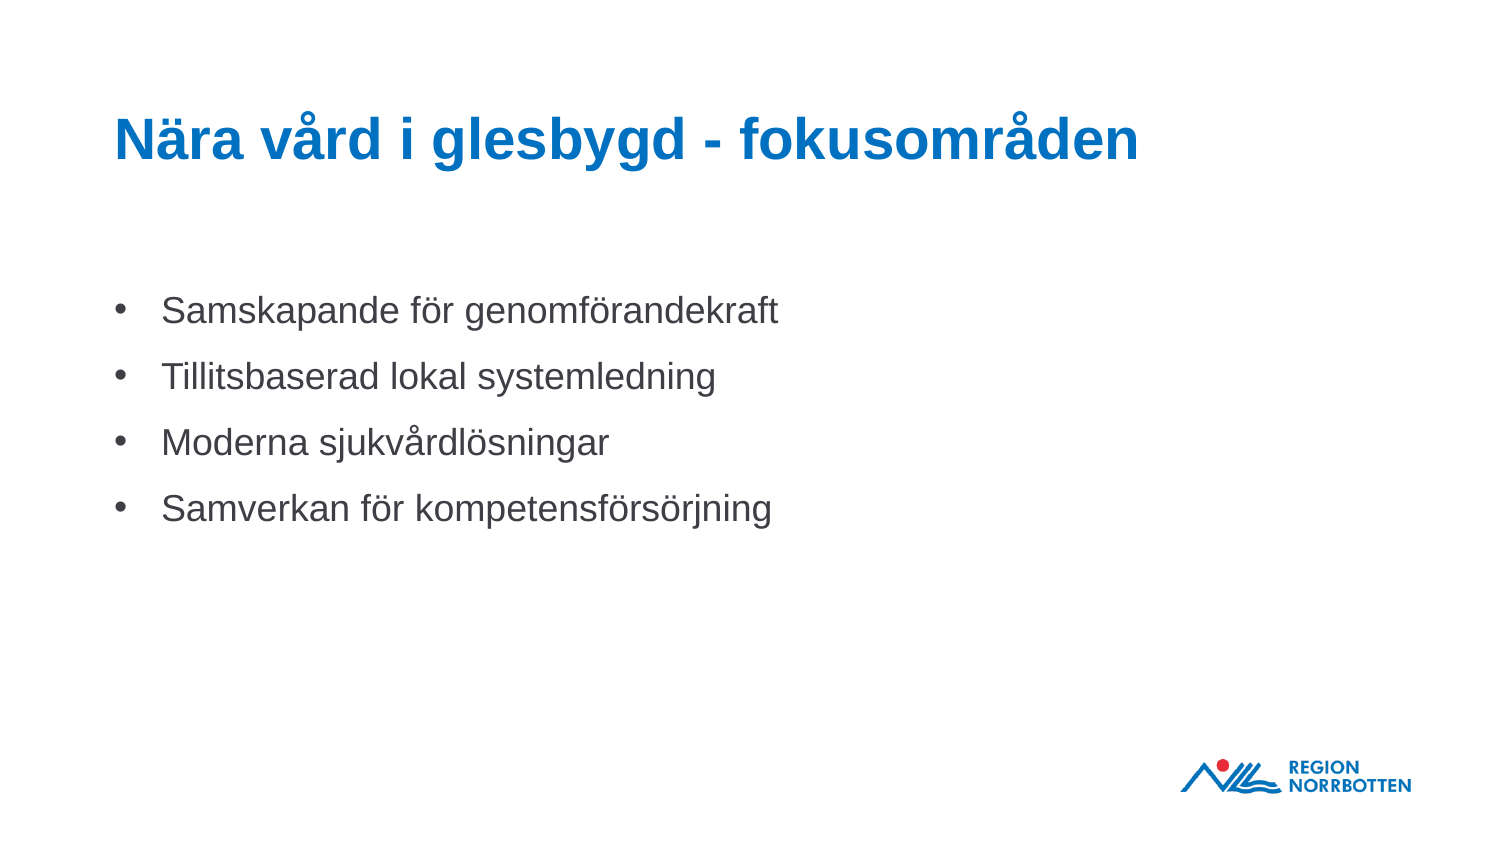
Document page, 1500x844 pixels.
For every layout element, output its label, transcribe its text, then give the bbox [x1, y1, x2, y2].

picture [1170, 749, 1423, 803]
list Samskapande för genomförandekraft Tillitsbaserad lokal systemledning Moderna sjukvårdlösningar Samverkan för kompetensförsörjning [99, 273, 1488, 685]
title Nära vård i glesbygd - fokusområden [99, 112, 1373, 249]
